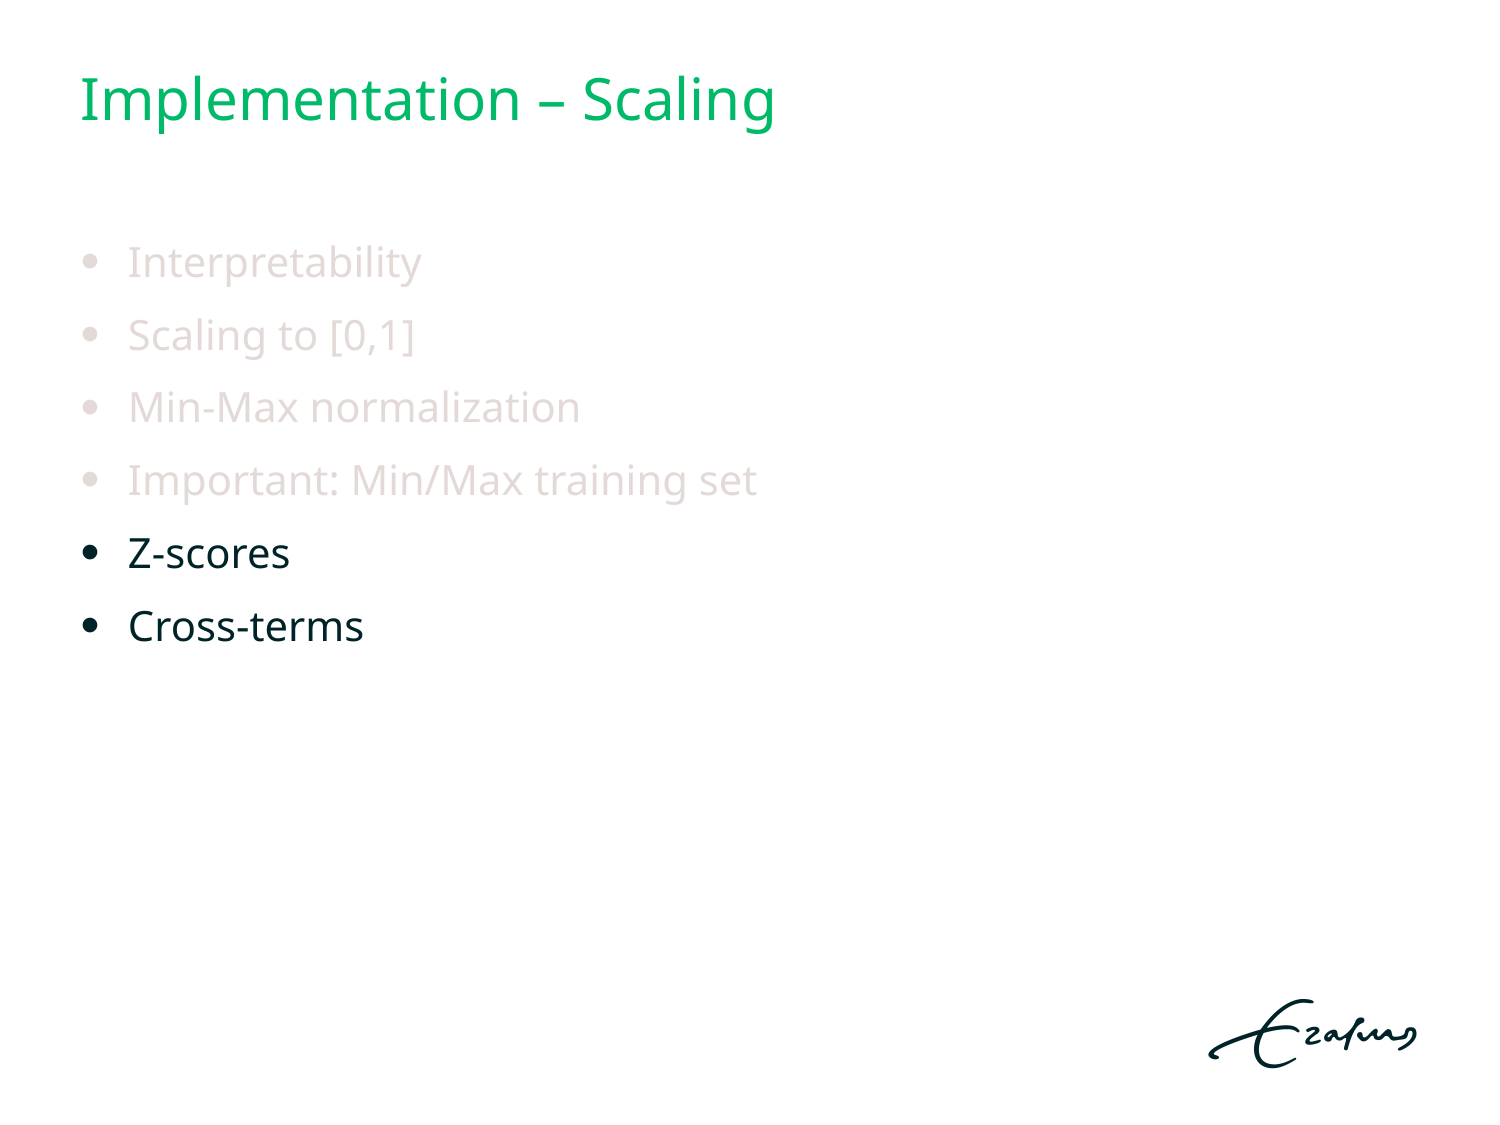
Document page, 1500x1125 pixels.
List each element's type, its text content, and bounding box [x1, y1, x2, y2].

title Implementation – Scaling [80, 64, 1422, 201]
list Interpretability Scaling to [0,1] Min-Max normalization Important: Min/Max training set Z-scores Cross-terms [80, 212, 1422, 981]
picture [1198, 986, 1434, 1081]
